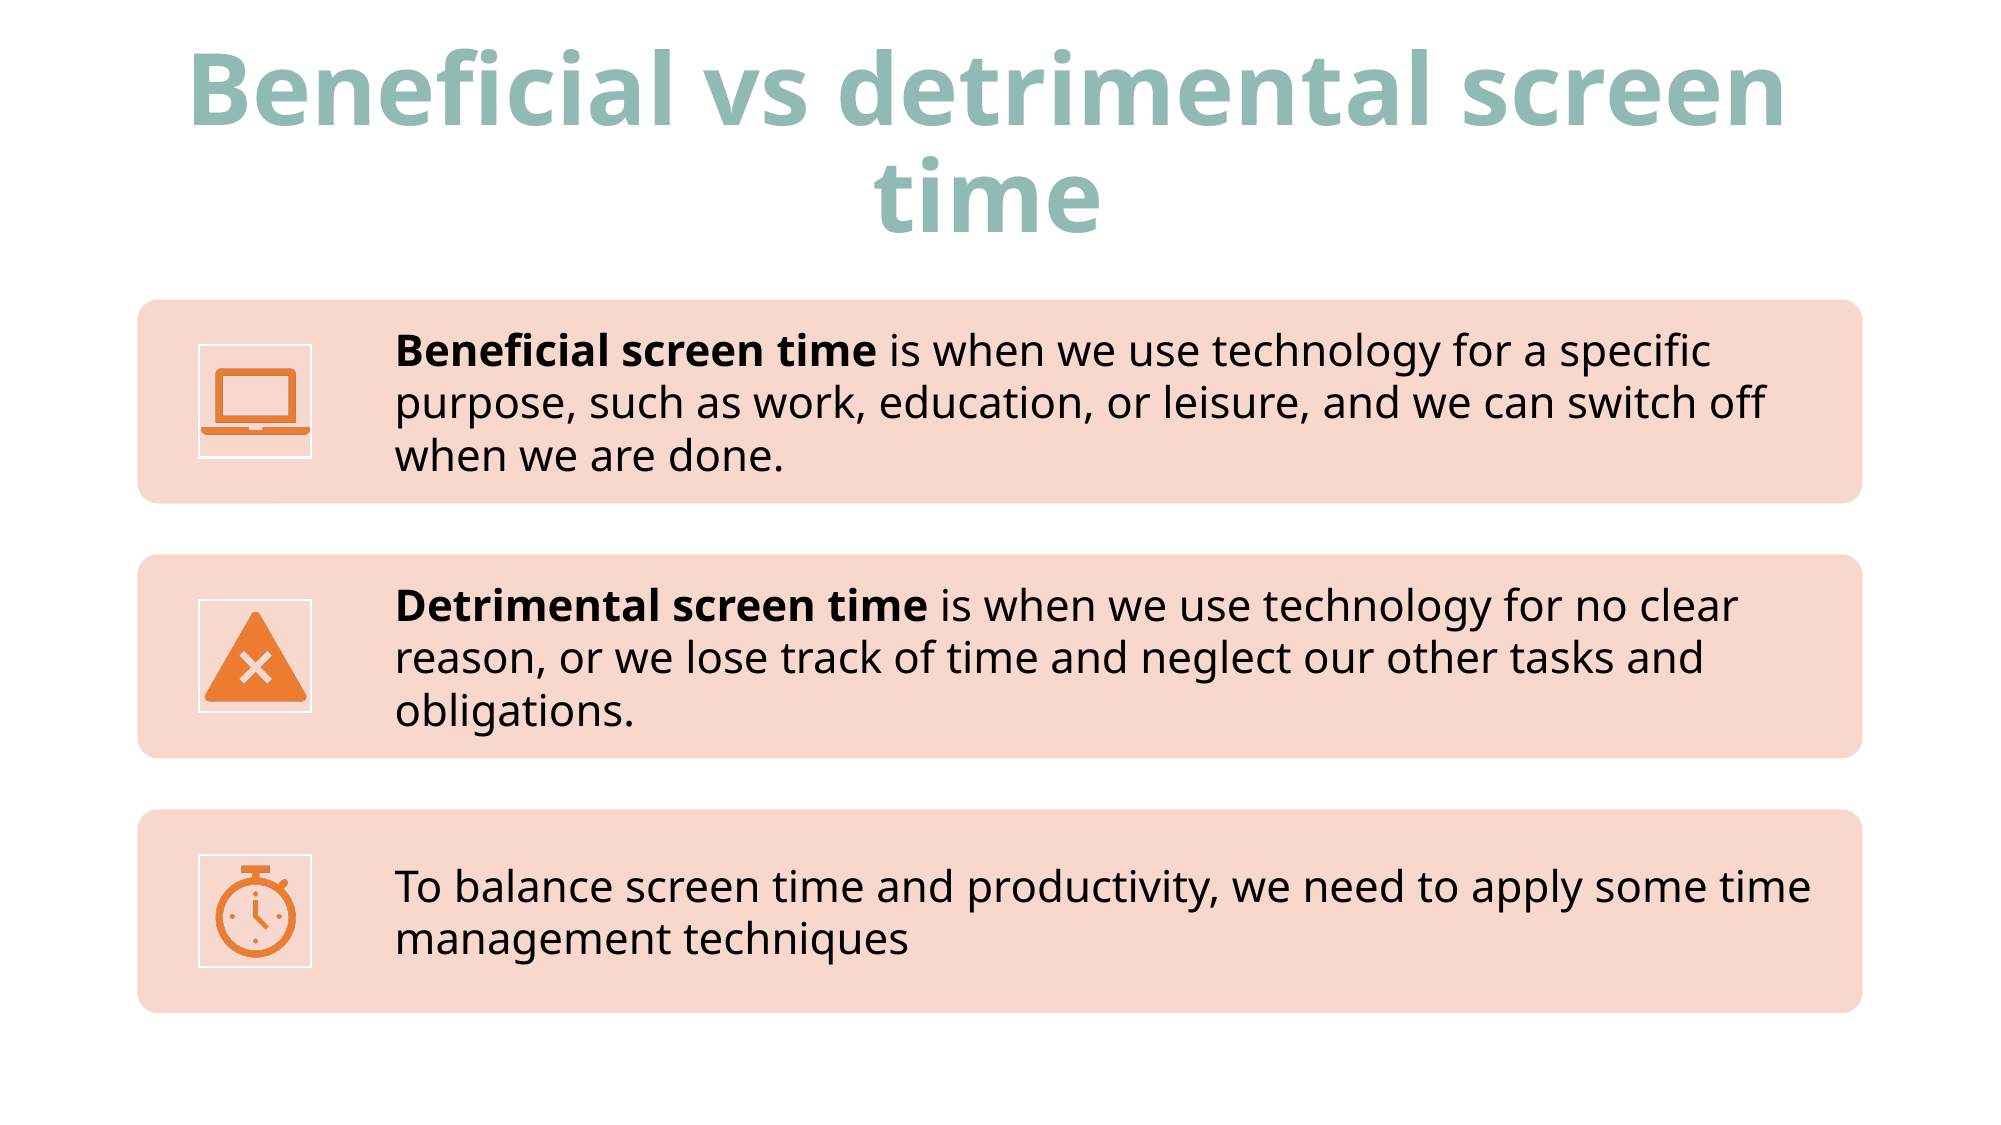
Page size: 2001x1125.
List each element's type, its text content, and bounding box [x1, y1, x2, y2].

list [137, 299, 1863, 1014]
title Beneficial vs detrimental screen time [113, 59, 1863, 234]
